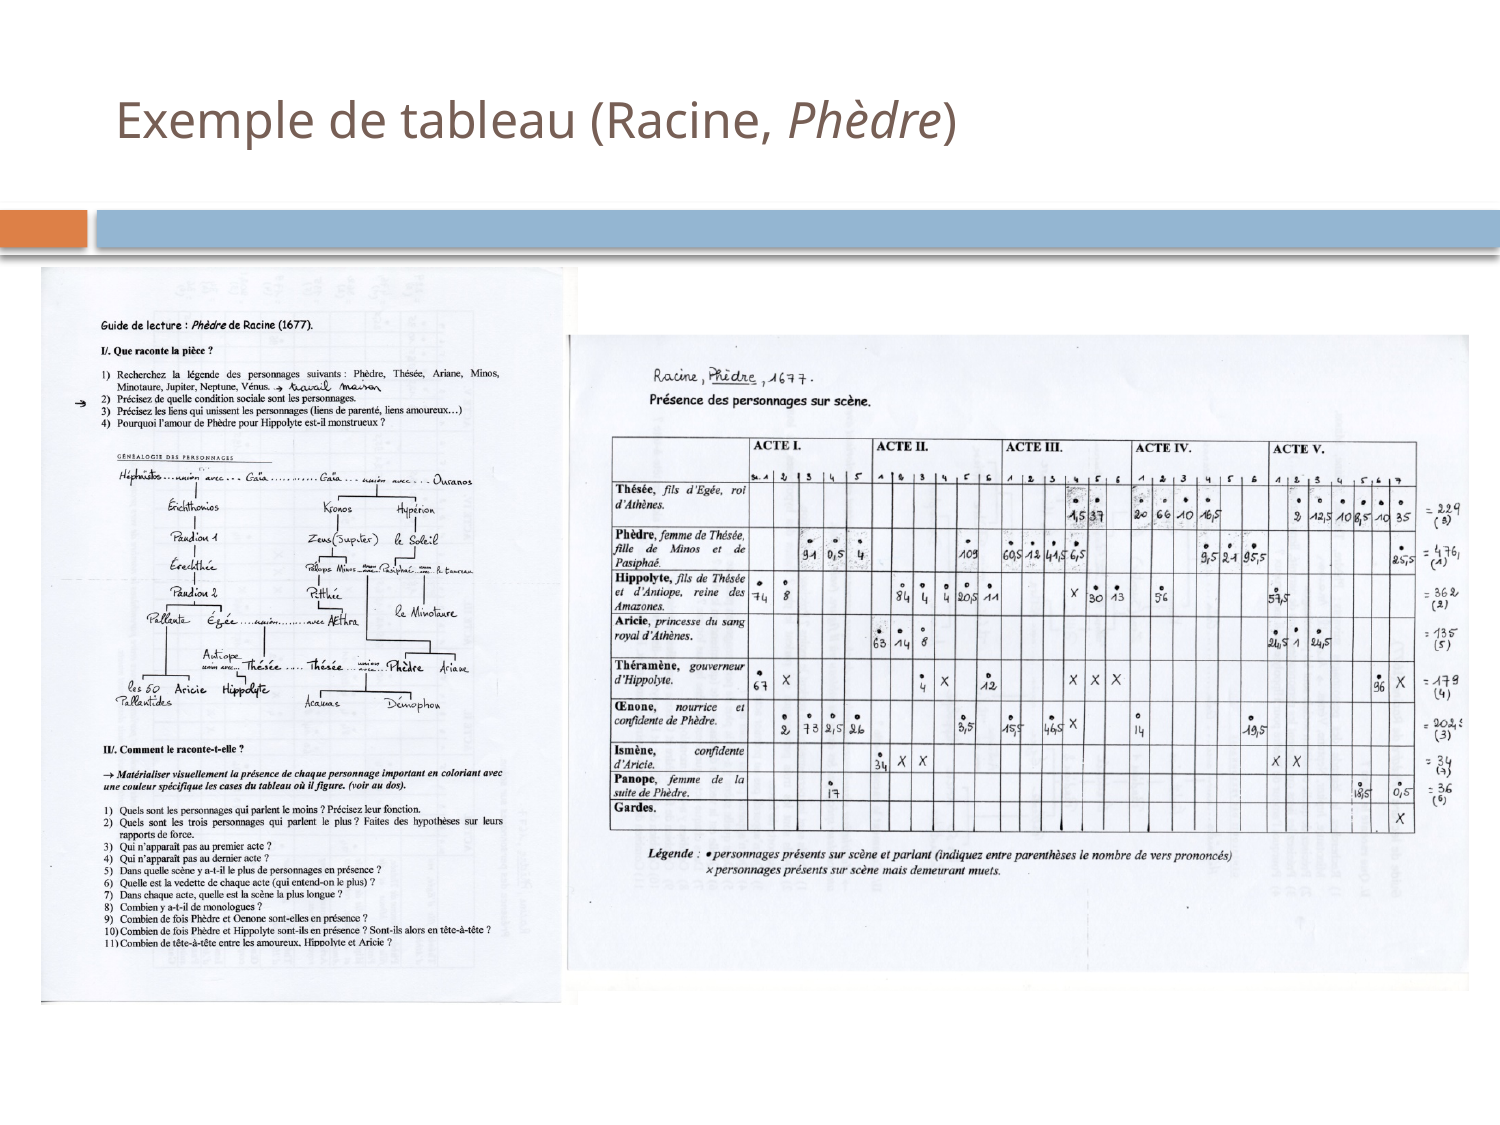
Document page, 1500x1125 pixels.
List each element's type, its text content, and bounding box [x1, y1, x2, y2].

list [40, 266, 578, 1005]
title Exemple de tableau (Racine, Phèdre) [100, 37, 1438, 200]
picture [578, 211, 1469, 1115]
